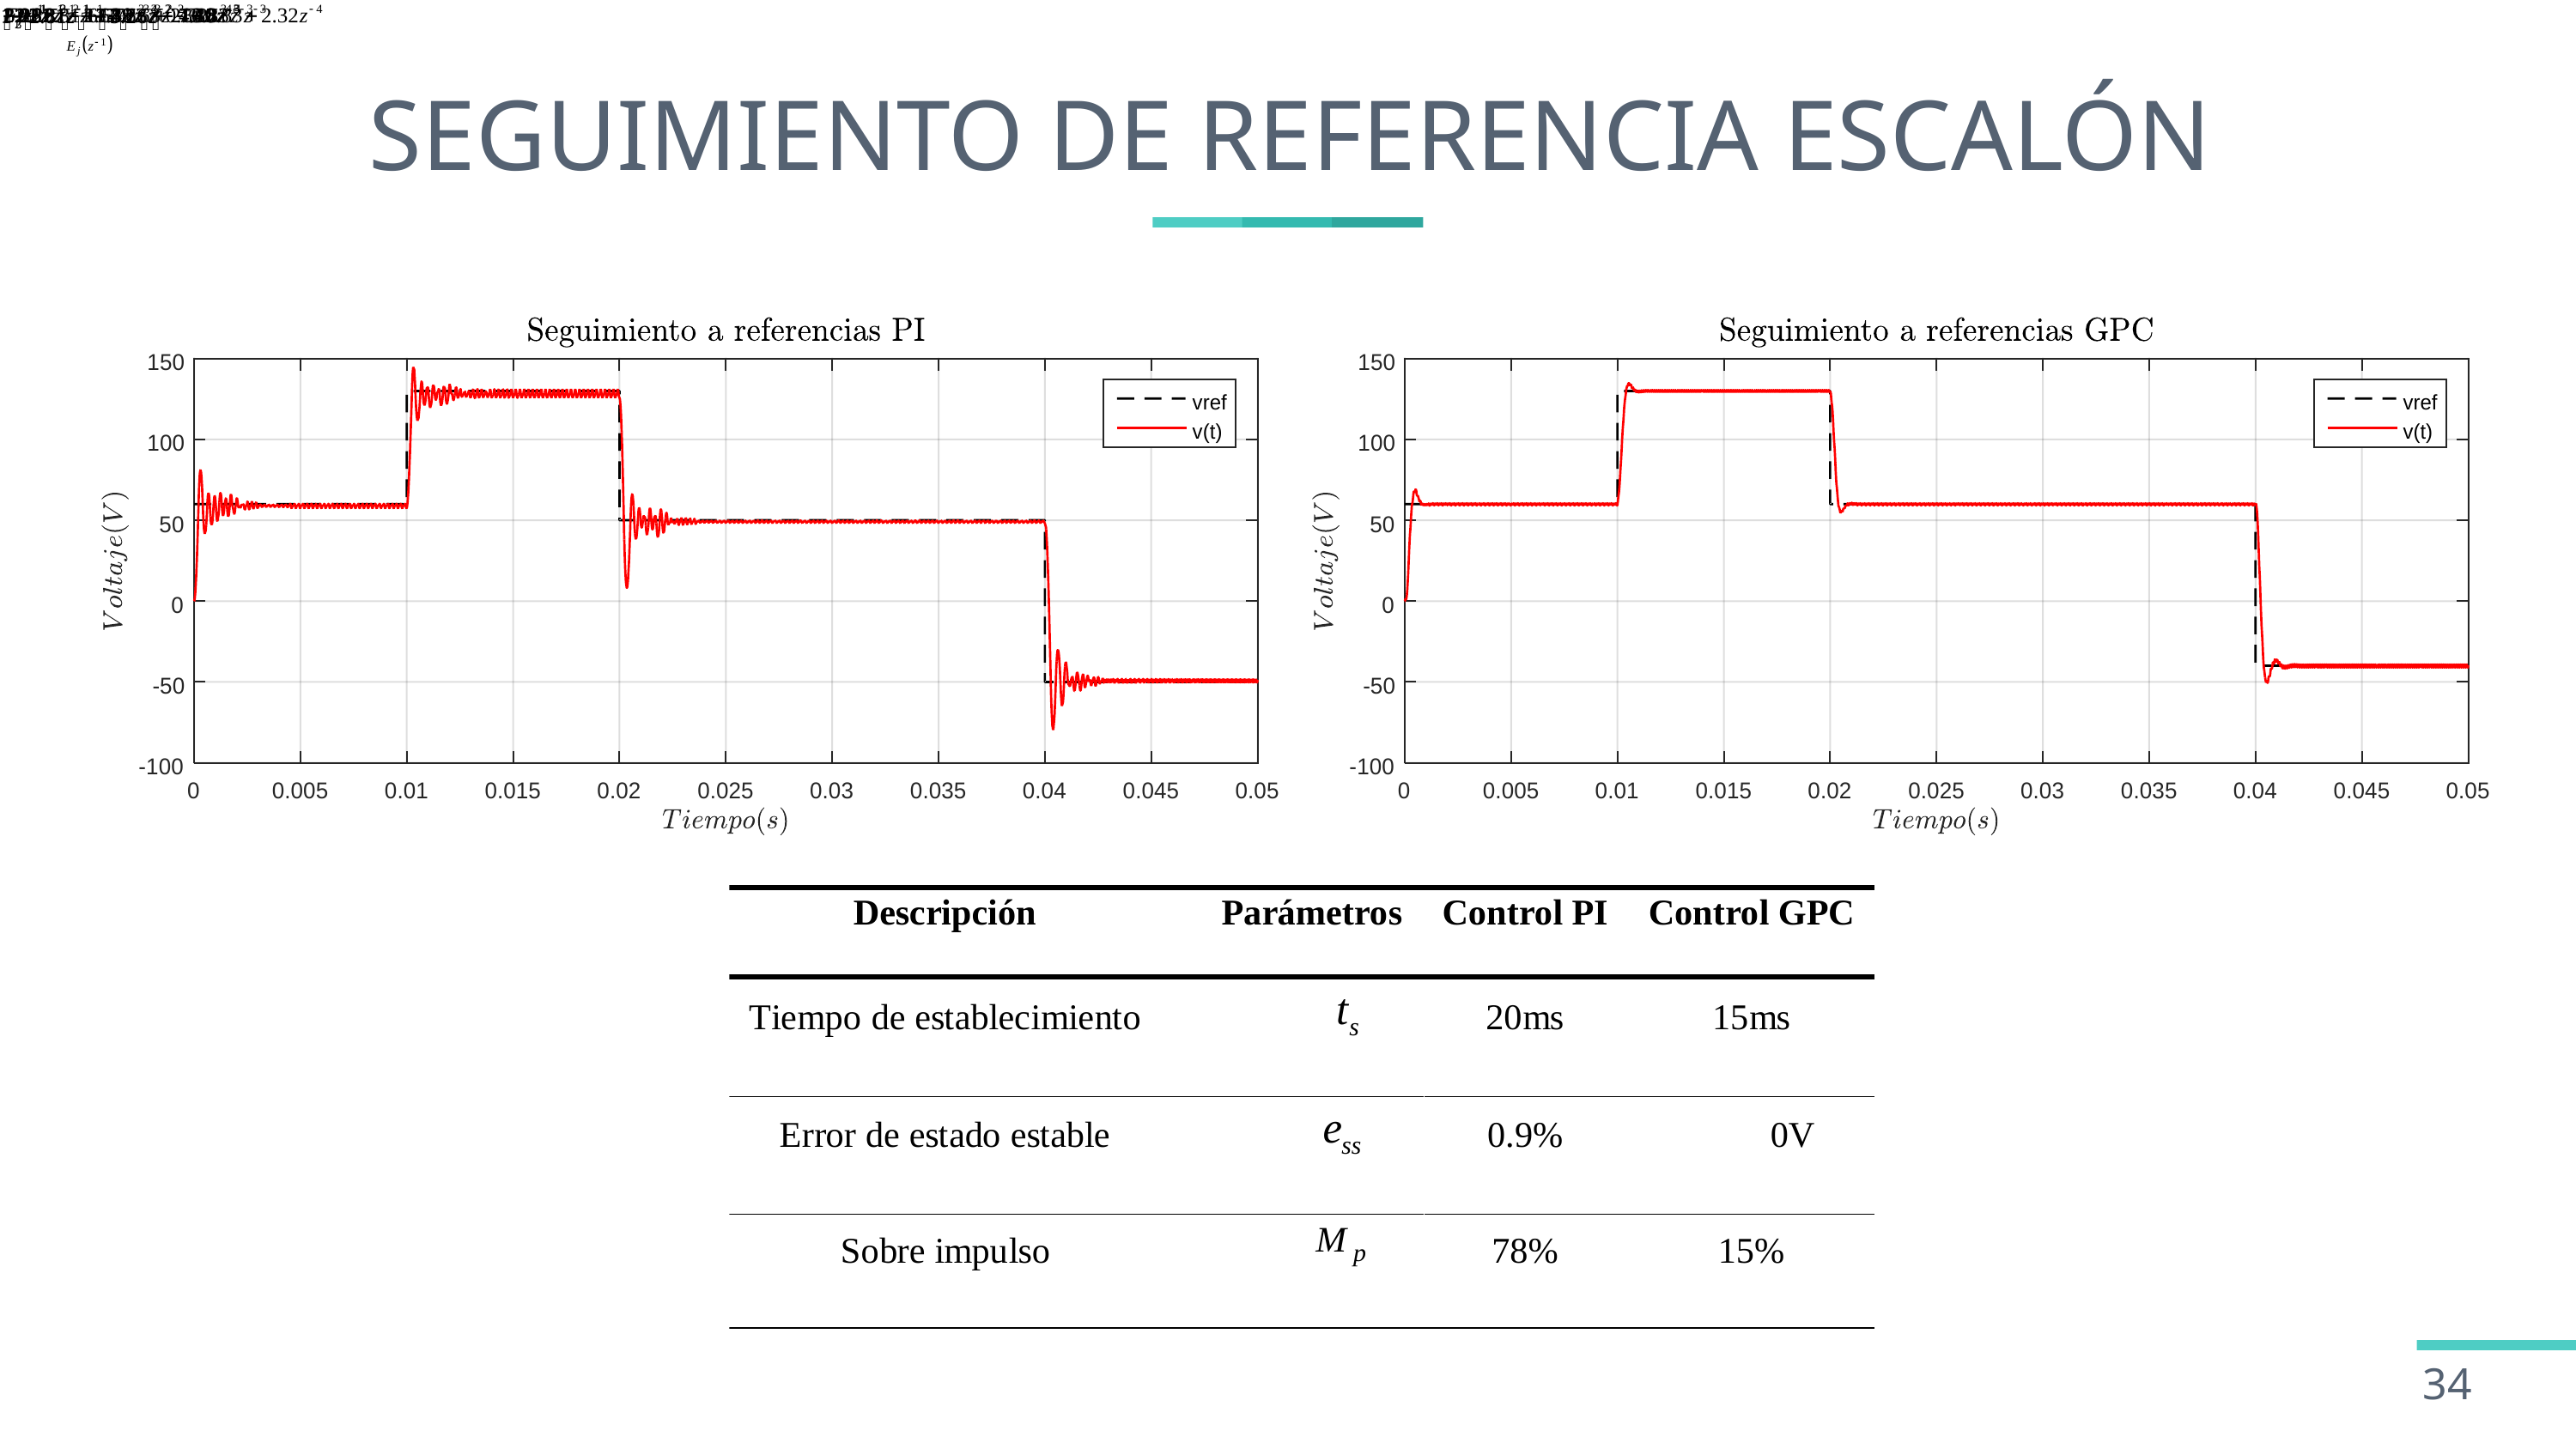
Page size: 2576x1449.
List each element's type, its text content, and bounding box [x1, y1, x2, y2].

picture [1287, 309, 2512, 837]
title SEGUIMIENTO DE REFERENCIA ESCALÓN [69, 49, 2512, 230]
slide_number 34 [2438, 1351, 2576, 1421]
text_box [729, 885, 2438, 1429]
picture [69, 309, 1285, 837]
